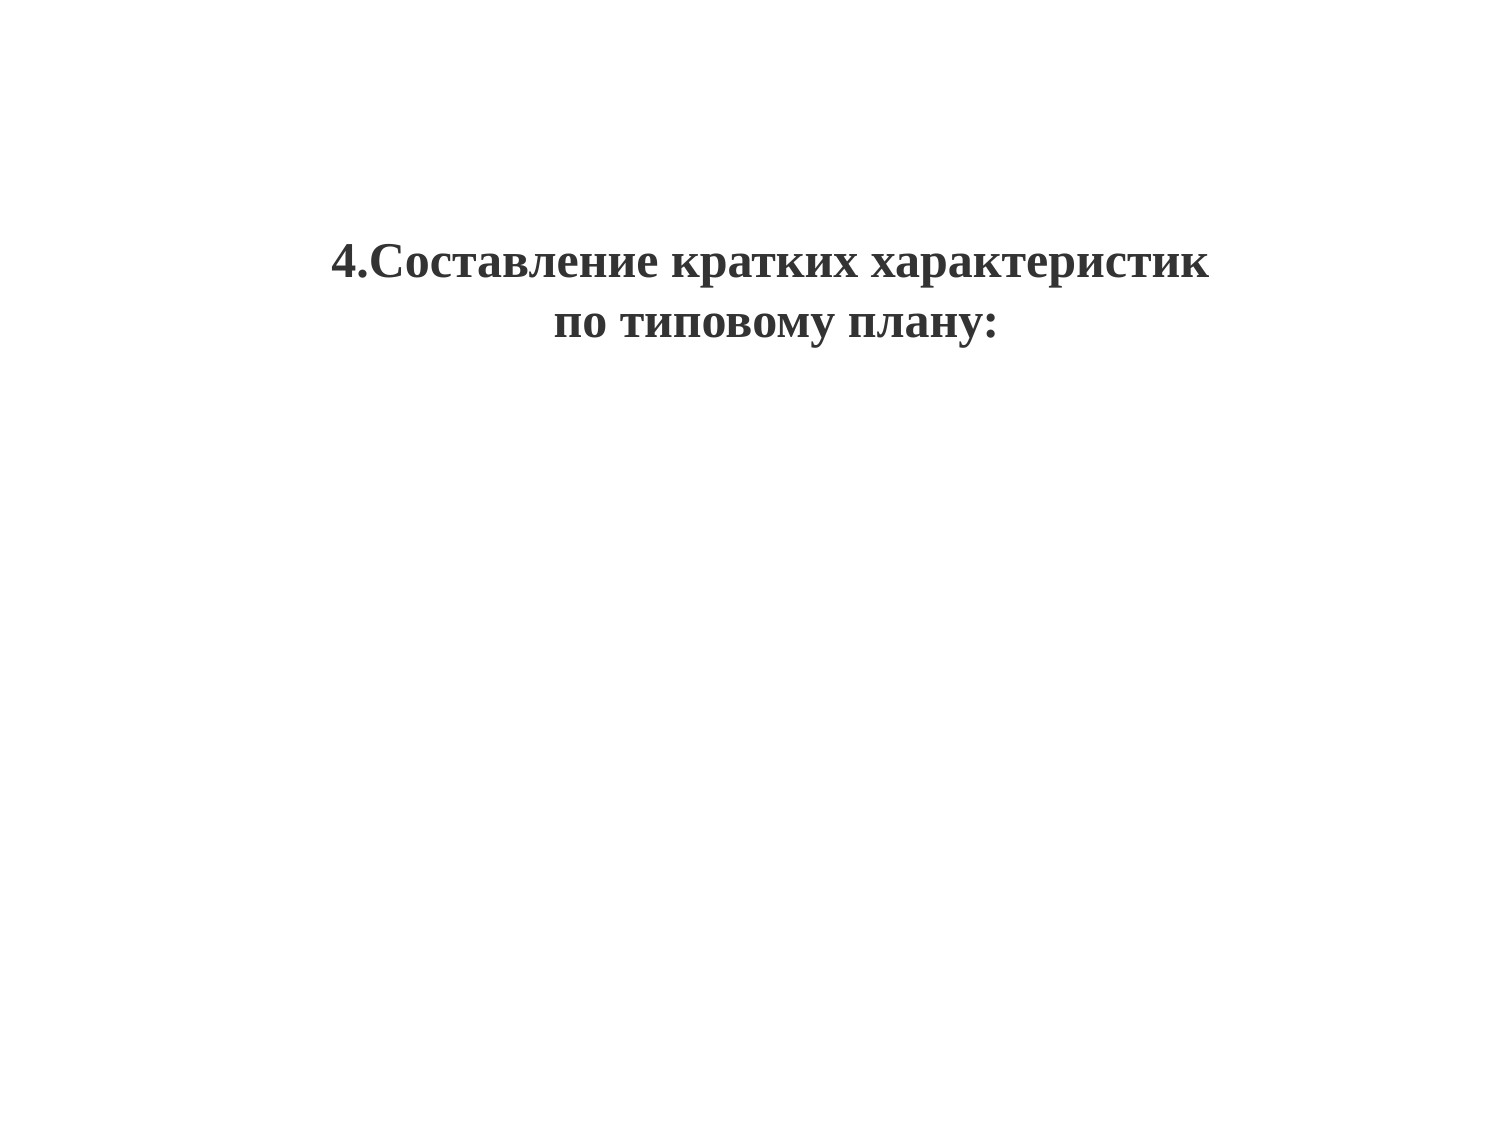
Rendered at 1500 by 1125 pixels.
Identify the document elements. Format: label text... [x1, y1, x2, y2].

text_box 4.Составление кратких характеристик по типовому плану: [207, 220, 1334, 355]
